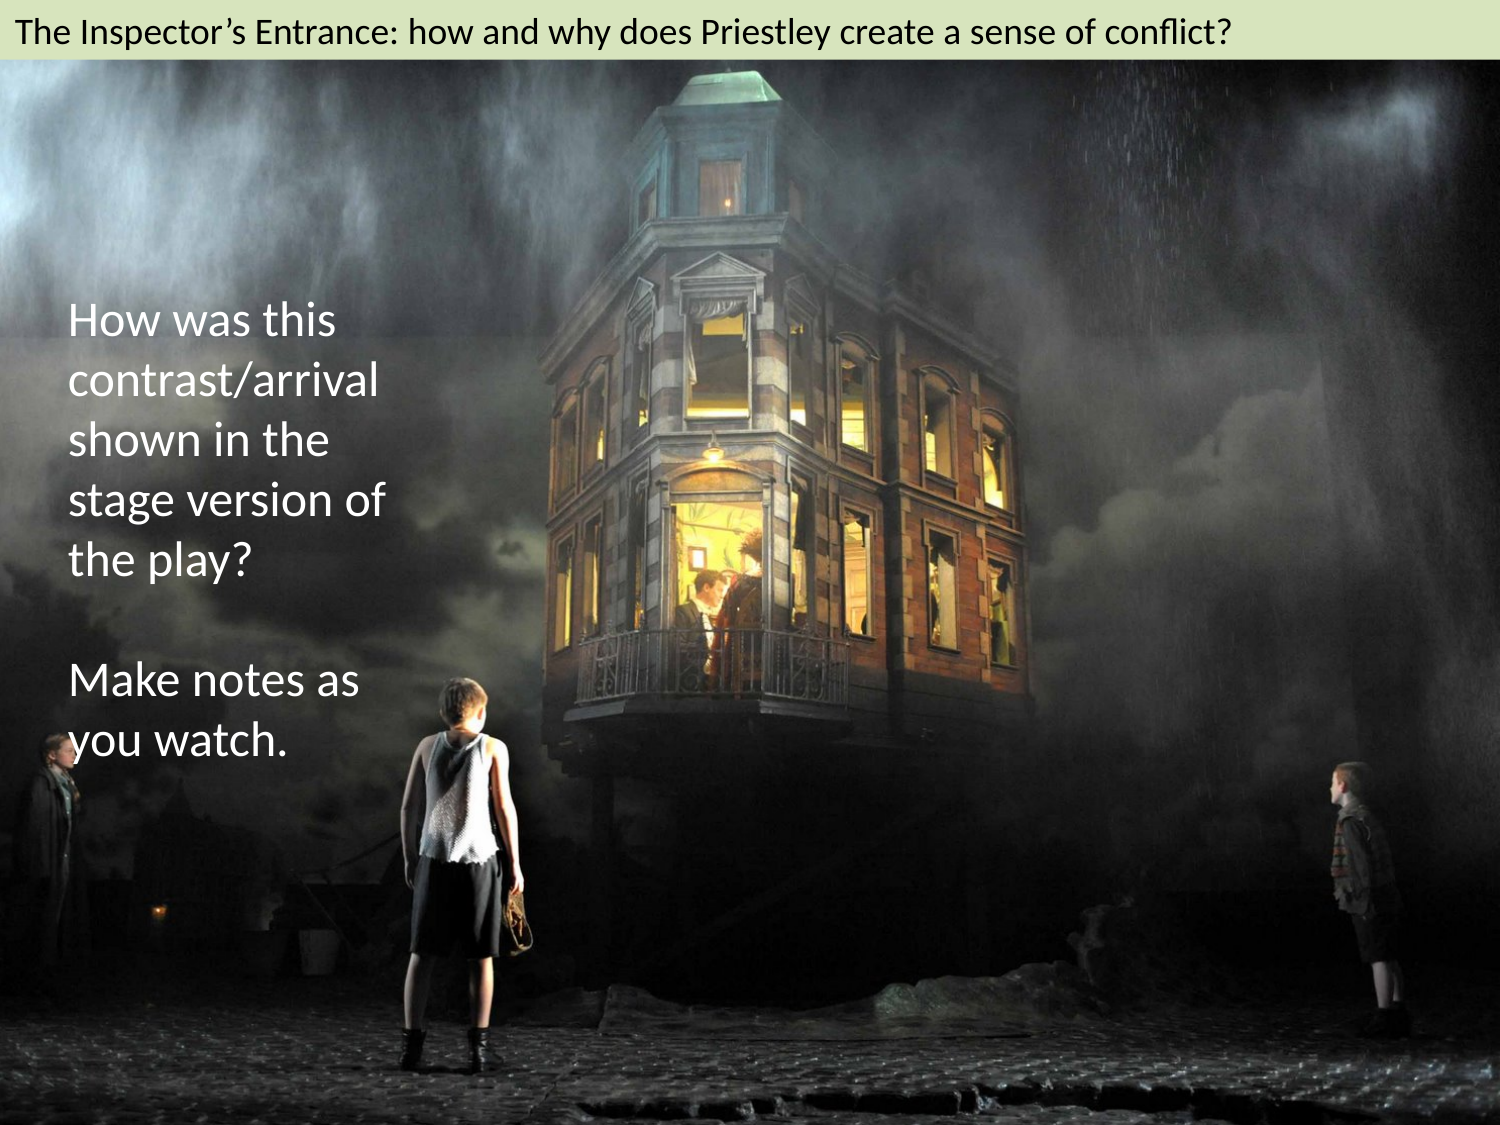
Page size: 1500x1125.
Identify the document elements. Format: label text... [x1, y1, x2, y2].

text_box The Inspector’s Entrance: how and why does Priestley create a sense of conflict? [0, 0, 1500, 54]
picture [0, 54, 1500, 1125]
